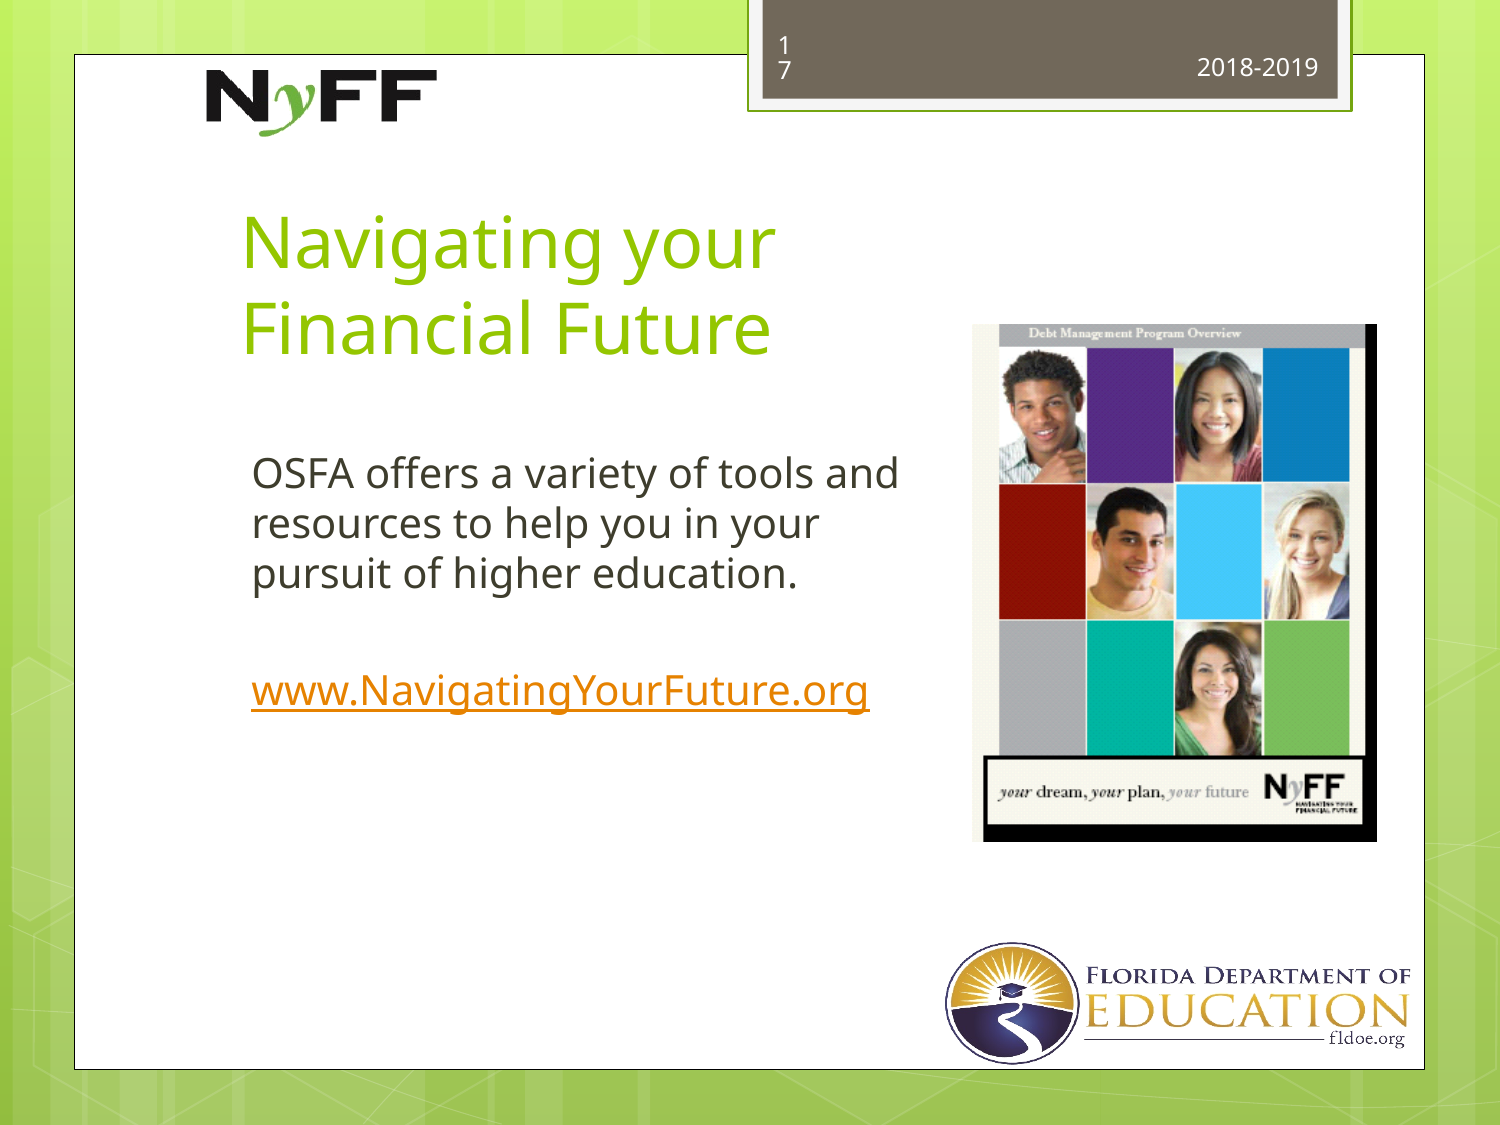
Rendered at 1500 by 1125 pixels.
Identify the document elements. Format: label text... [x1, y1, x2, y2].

title Navigating your Financial Future [225, 188, 1275, 377]
picture [188, 46, 452, 150]
slide_number 2018-2019 [983, 36, 1334, 97]
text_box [0, 0, 188, 1125]
picture [970, 323, 1384, 843]
list OSFA offers a variety of tools and resources to help you in your pursuit of higher education. www.NavigatingYourFuture.org [225, 381, 925, 957]
picture [912, 916, 1443, 1090]
slide_number 17 [762, 11, 821, 82]
